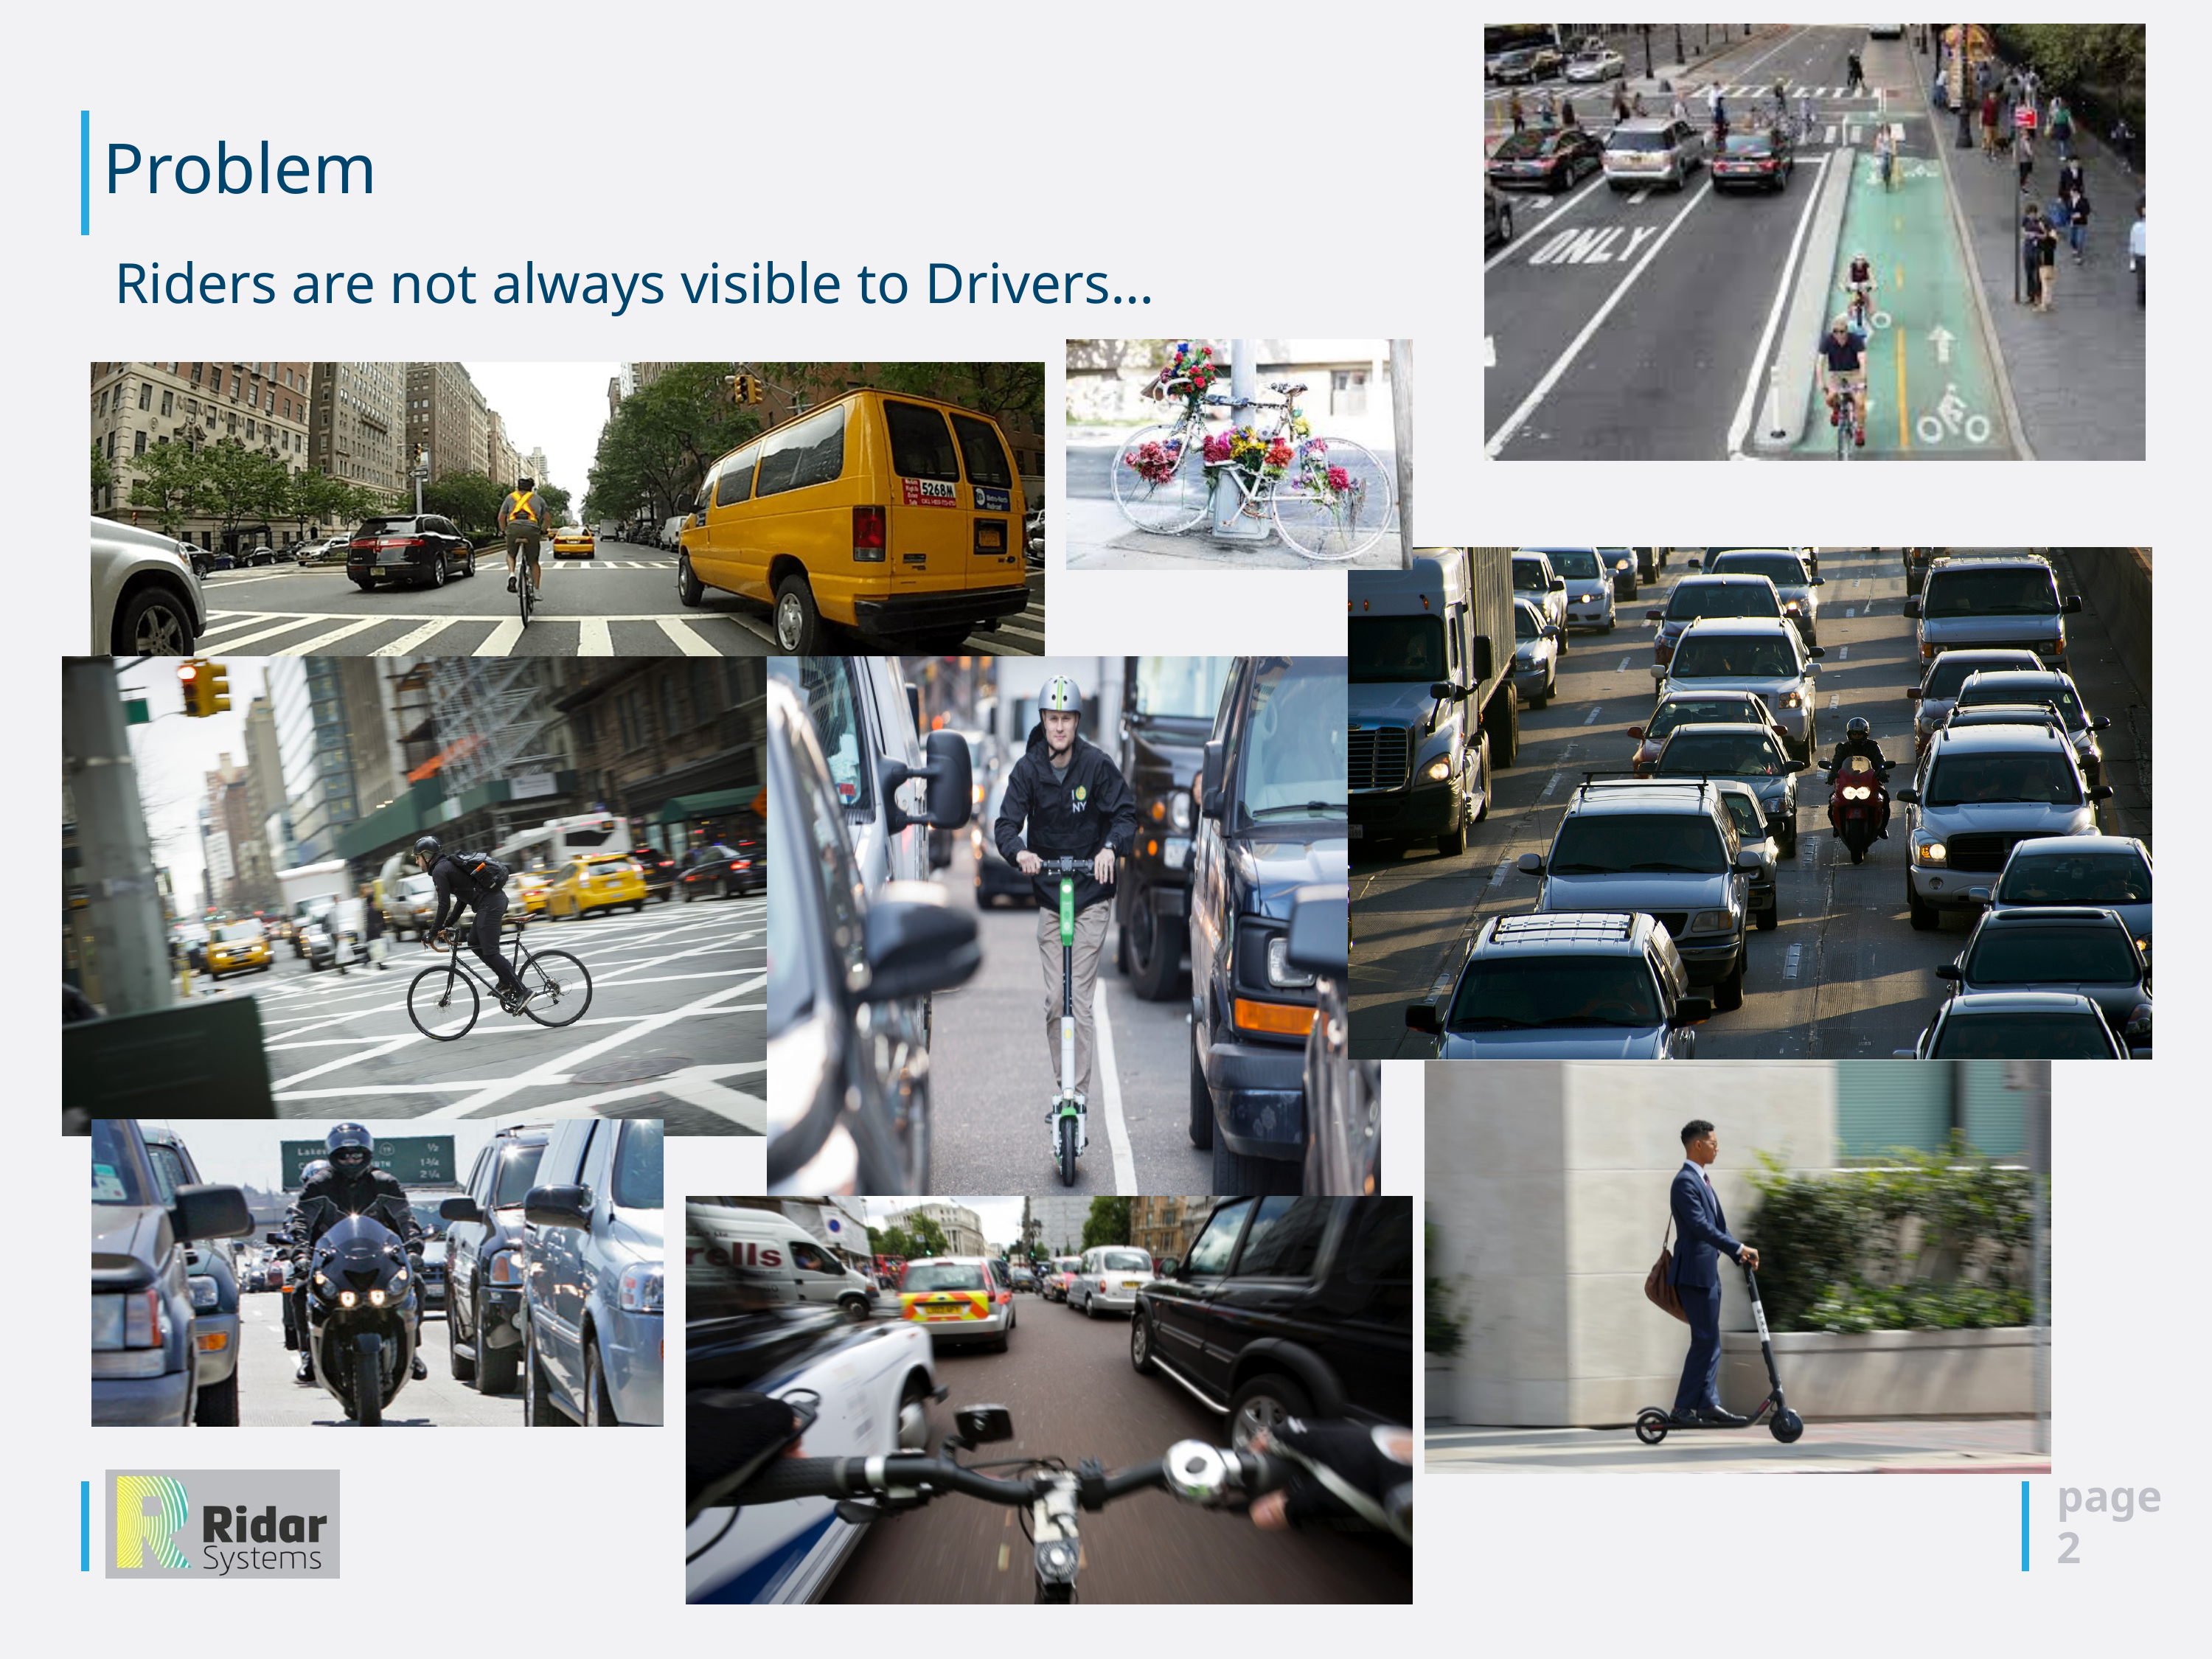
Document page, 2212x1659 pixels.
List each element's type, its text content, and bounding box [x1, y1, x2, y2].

picture [62, 339, 2152, 1604]
title Problem [92, 128, 751, 215]
text_box Riders are not always visible to Drivers… [103, 242, 1484, 320]
picture [105, 1470, 340, 1579]
picture [1425, 1060, 2051, 1474]
picture [1484, 24, 2146, 461]
slide_number page 2 [2046, 1463, 2212, 1579]
